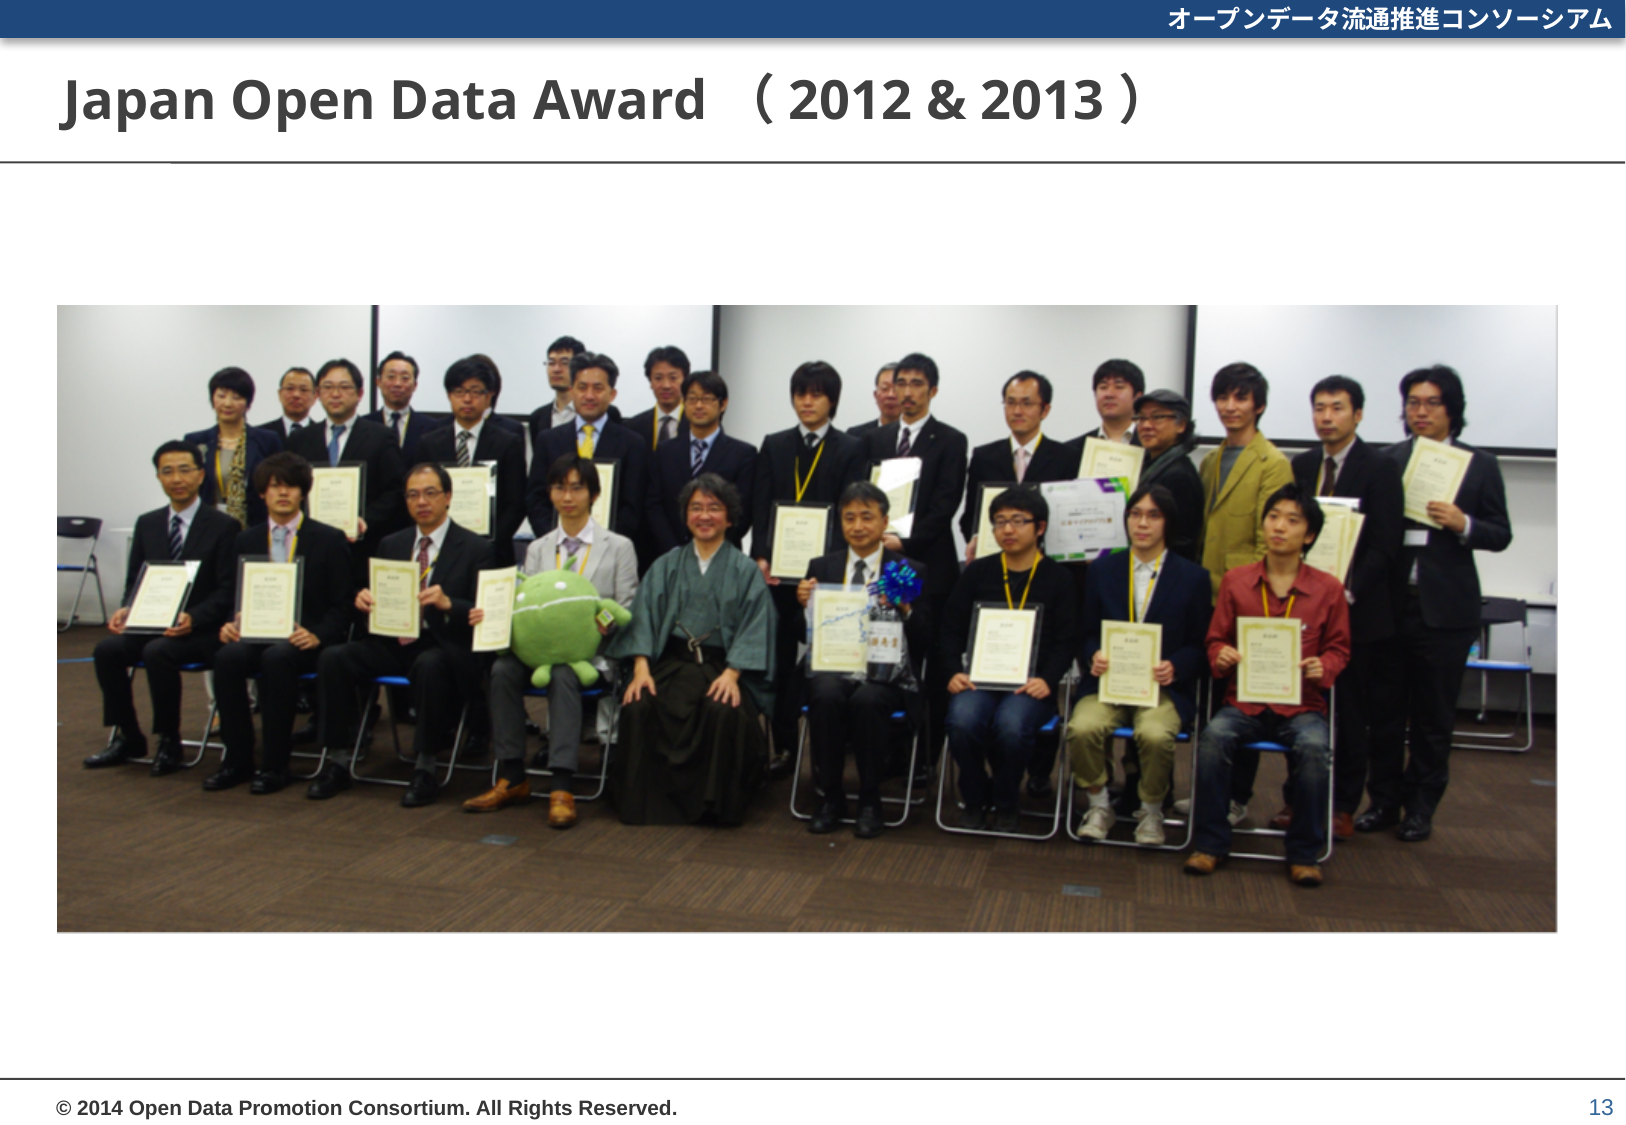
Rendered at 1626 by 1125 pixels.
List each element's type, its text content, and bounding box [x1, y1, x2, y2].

slide_number 13 [1558, 1082, 1625, 1125]
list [57, 187, 1559, 1052]
title Japan Open Data Award（2012 & 2013） [63, 49, 1563, 146]
